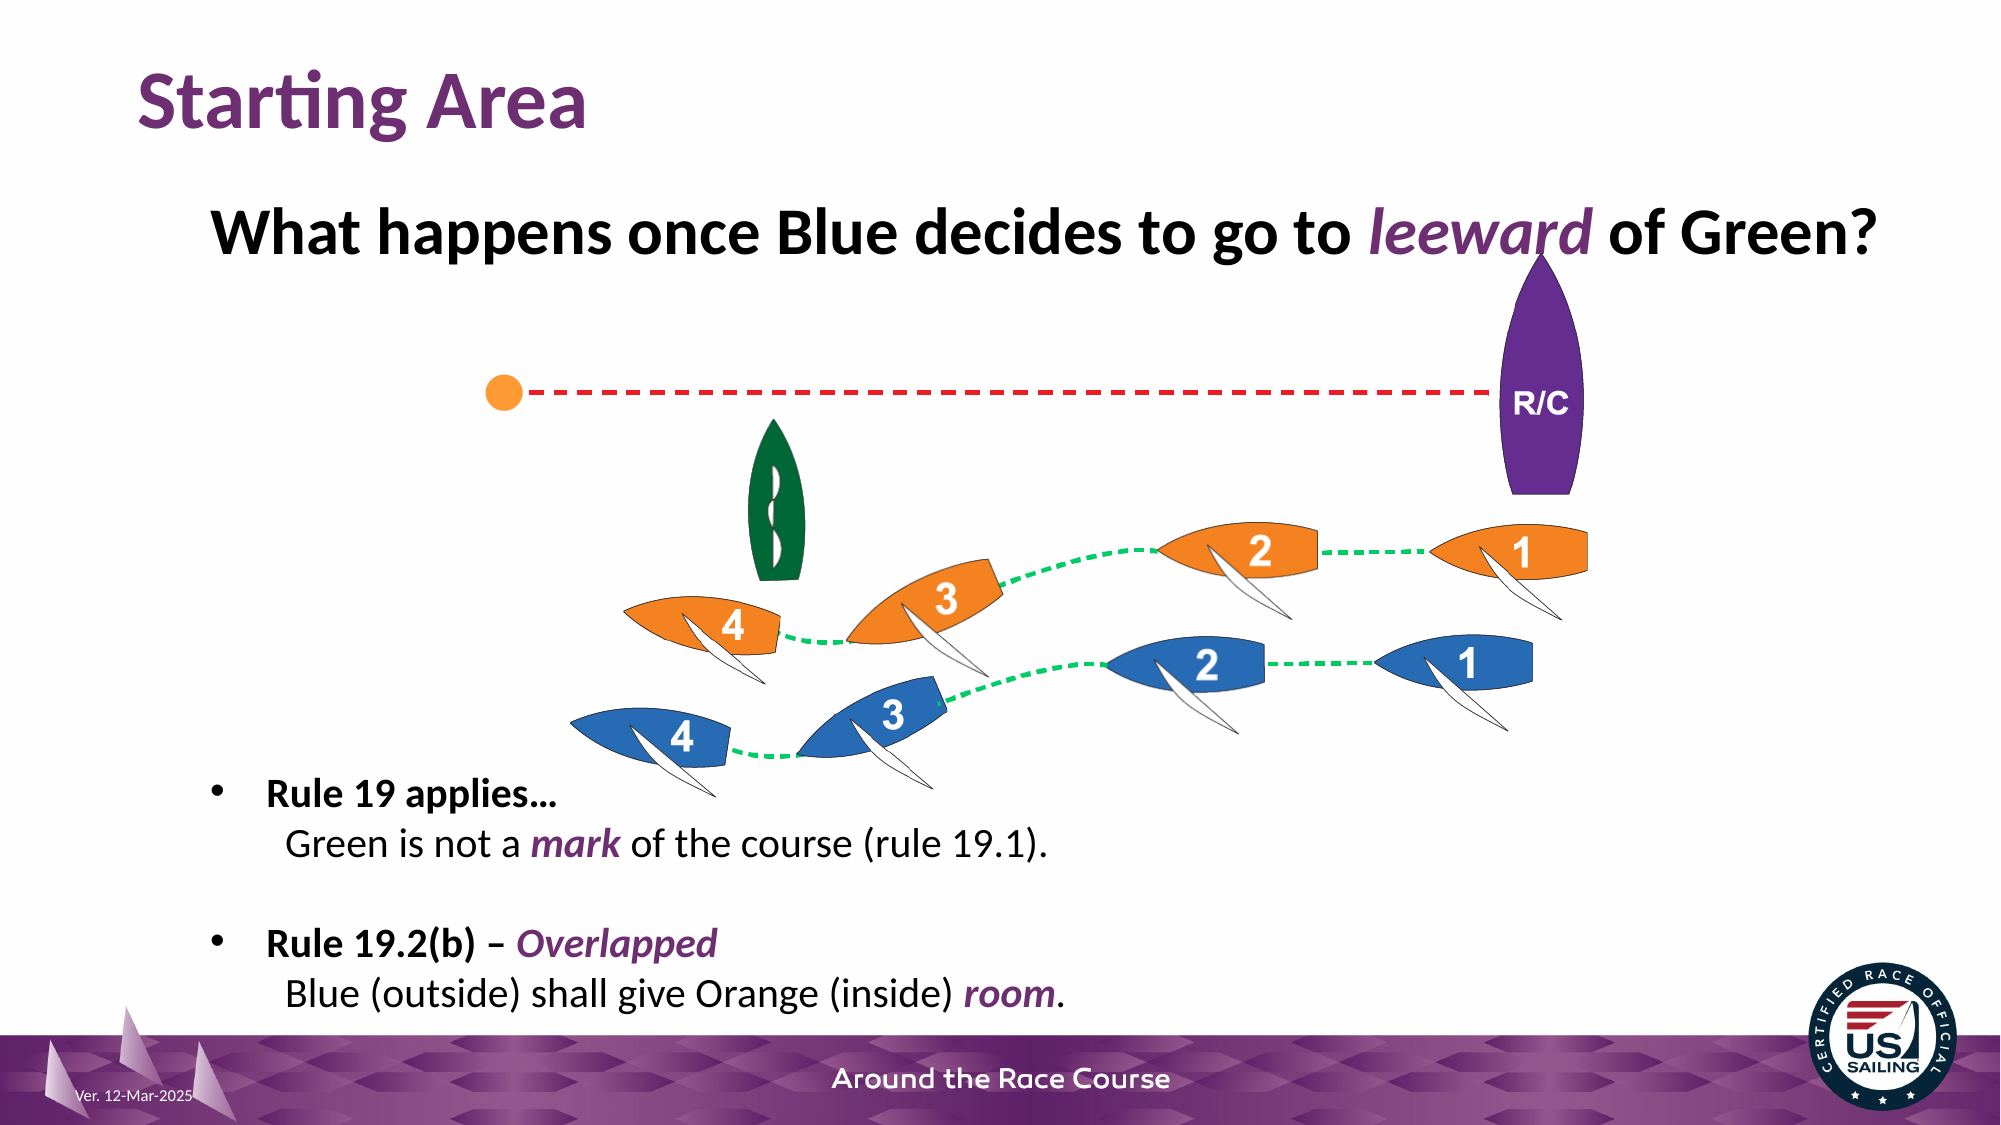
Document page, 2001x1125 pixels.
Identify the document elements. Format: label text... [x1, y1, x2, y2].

text_box What happens once Blue decides to go to leeward of Green? [195, 164, 1951, 293]
text_box Starting Area [122, 12, 1878, 178]
text_box Rule 19 applies… Green is not a mark of the course (rule 19.1). Rule 19.2(b) – Overlapped Blue (outside) shall give Orange (inside) room. [195, 758, 1878, 1024]
picture [0, 0, 2001, 1125]
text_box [485, 253, 1588, 505]
